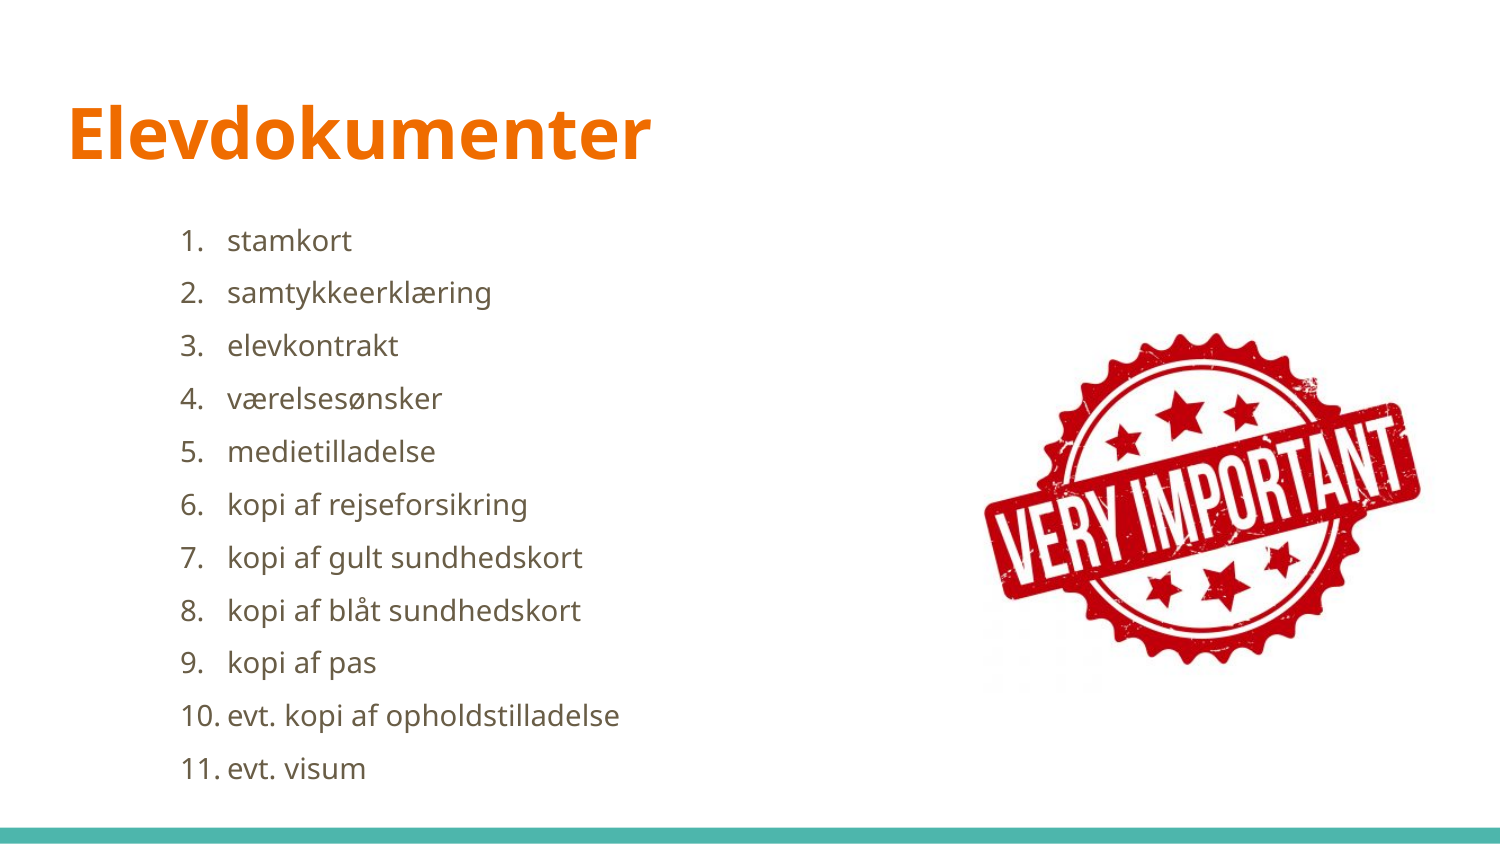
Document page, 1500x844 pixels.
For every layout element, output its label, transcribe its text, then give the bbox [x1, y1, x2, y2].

list stamkort samtykkeerklæring elevkontrakt værelsesønsker medietilladelse kopi af rejseforsikring kopi af gult sundhedskort kopi af blåt sundhedskort kopi af pas evt. kopi af opholdstilladelse evt. visum [147, 189, 931, 811]
title Elevdokumenter [51, 72, 1449, 189]
picture [875, 296, 1500, 702]
